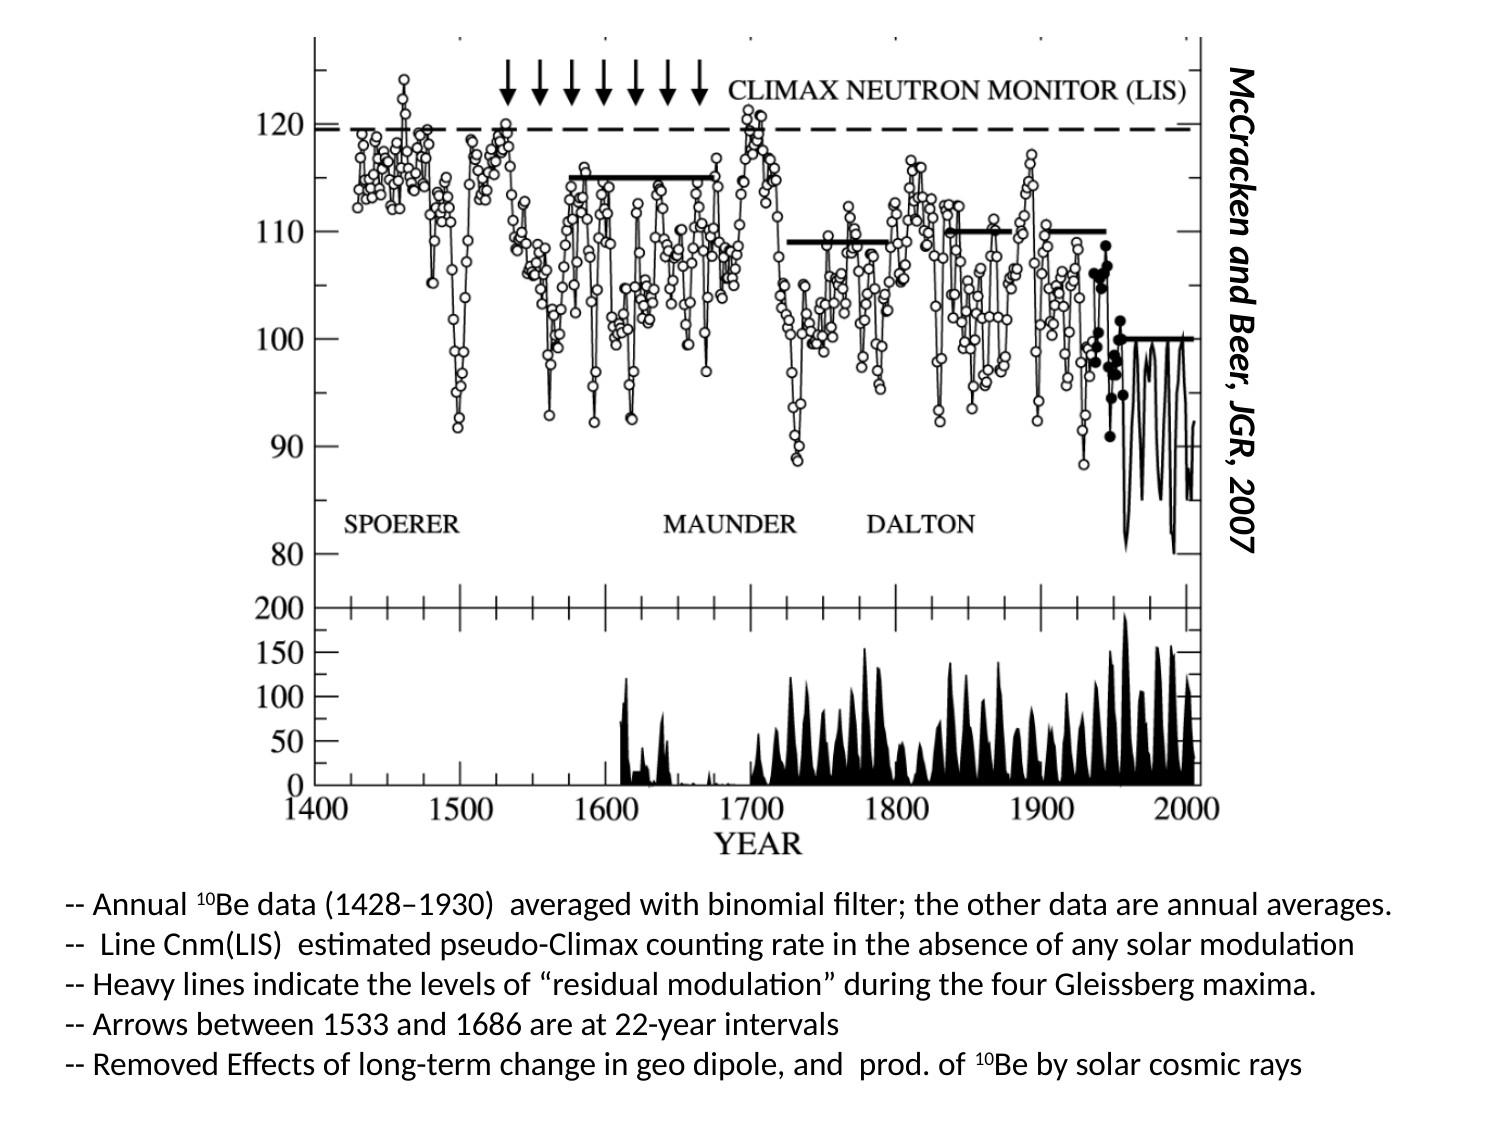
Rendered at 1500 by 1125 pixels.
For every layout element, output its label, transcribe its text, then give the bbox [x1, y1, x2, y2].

picture [223, 0, 1260, 994]
text_box -- Annual 10Be data (1428–1930) averaged with binomial filter; the other data are annual averages. -- Line Cnm(LIS) estimated pseudo-Climax counting rate in the absence of any solar modulation -- Heavy lines indicate the levels of “residual modulation” during the four Gleissberg maxima. -- Arrows between 1533 and 1686 are at 22-year intervals -- Removed Effects of long-term change in geo dipole, and prod. of 10Be by solar cosmic rays [50, 874, 1468, 1125]
text_box McCracken and Beer, JGR, 2007 [1215, 51, 1276, 568]
